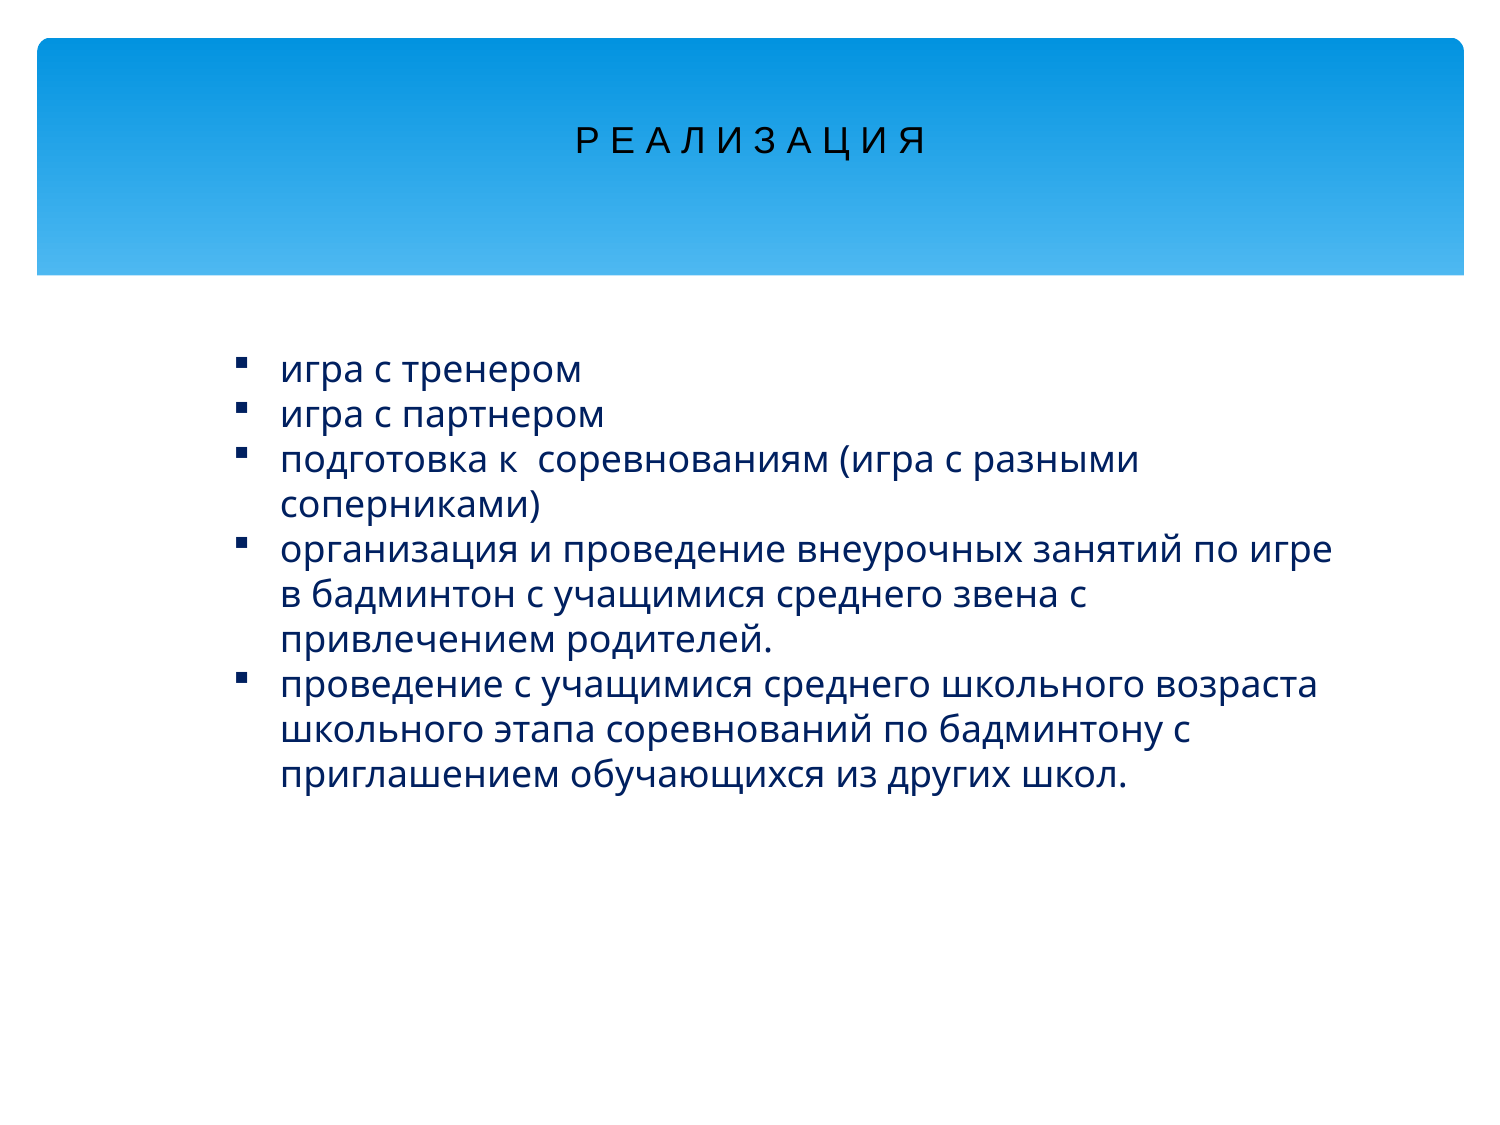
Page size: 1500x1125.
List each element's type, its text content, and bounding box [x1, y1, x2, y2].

text_box игра с тренером игра с партнером подготовка к соревнованиям (игра с разными соперниками) организация и проведение внеурочных занятий по игре в бадминтон с учащимися среднего звена с привлечением родителей. проведение с учащимися среднего школьного возраста школьного этапа соревнований по бадминтону с приглашением обучающихся из других школ. [218, 338, 1365, 803]
text_box Р Е А Л И З А Ц И Я [75, 44, 1425, 233]
text_box [75, 263, 1425, 916]
